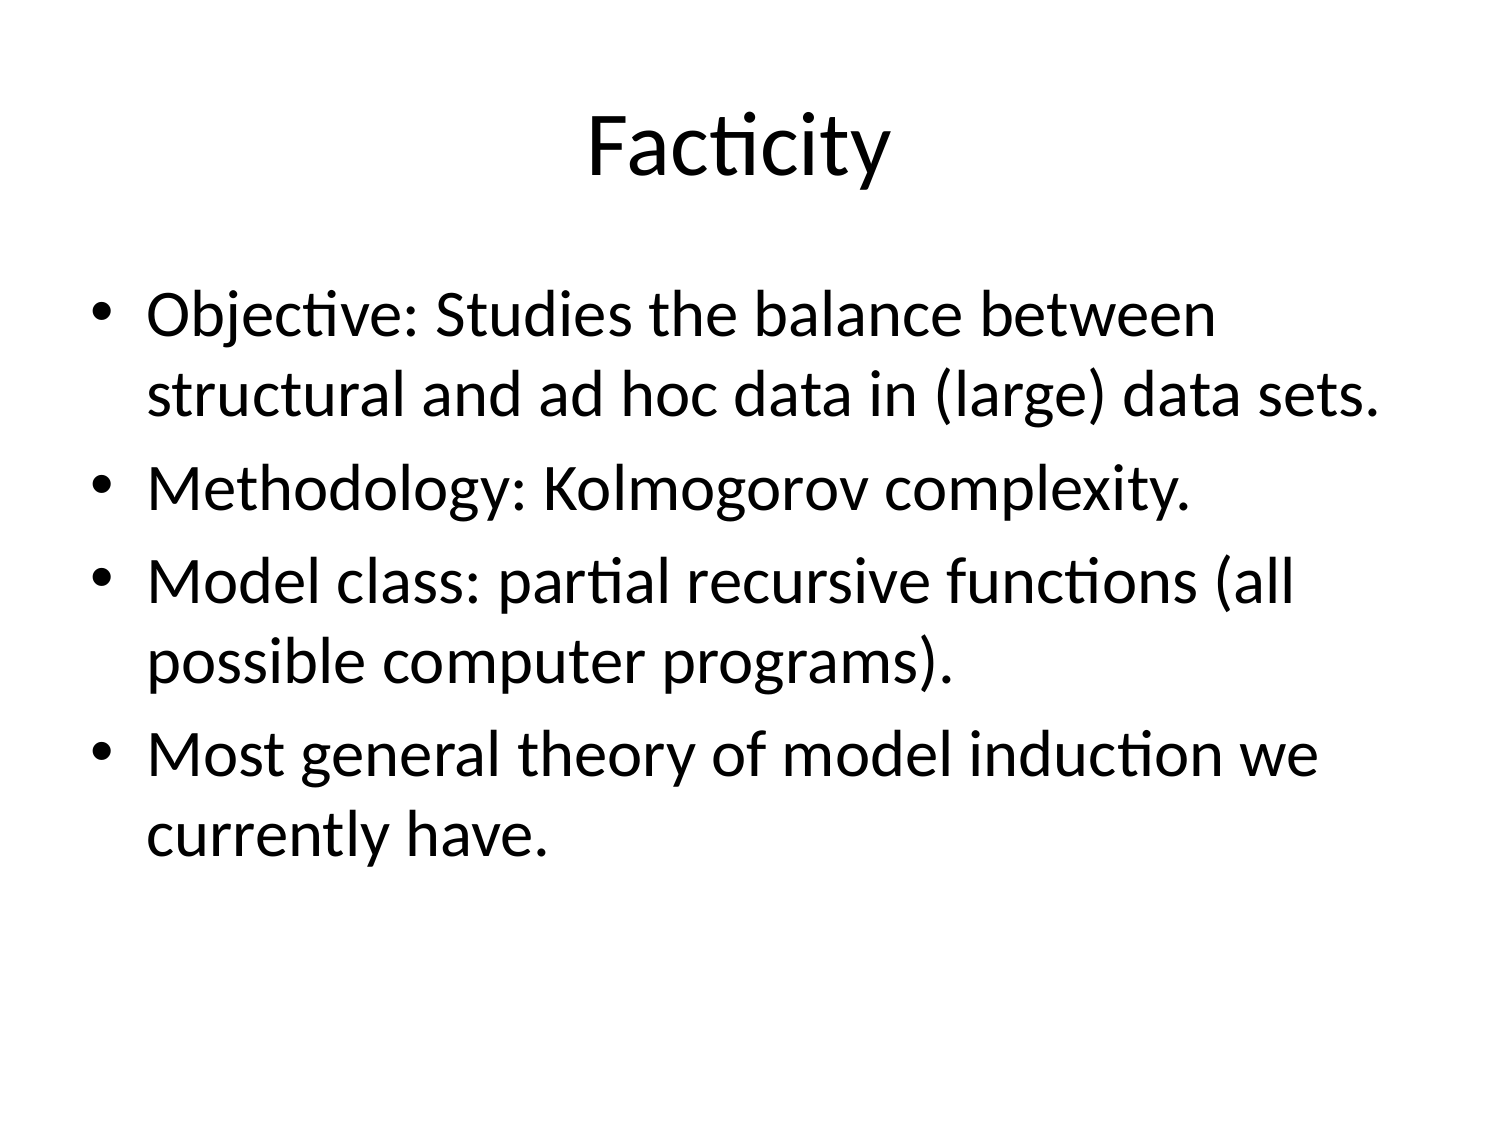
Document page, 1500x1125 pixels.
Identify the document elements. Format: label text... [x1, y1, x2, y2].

list Objective: Studies the balance between structural and ad hoc data in (large) data sets. Methodology: Kolmogorov complexity. Model class: partial recursive functions (all possible computer programs). Most general theory of model induction we currently have. [75, 262, 1425, 1005]
title Facticity [75, 45, 1425, 233]
